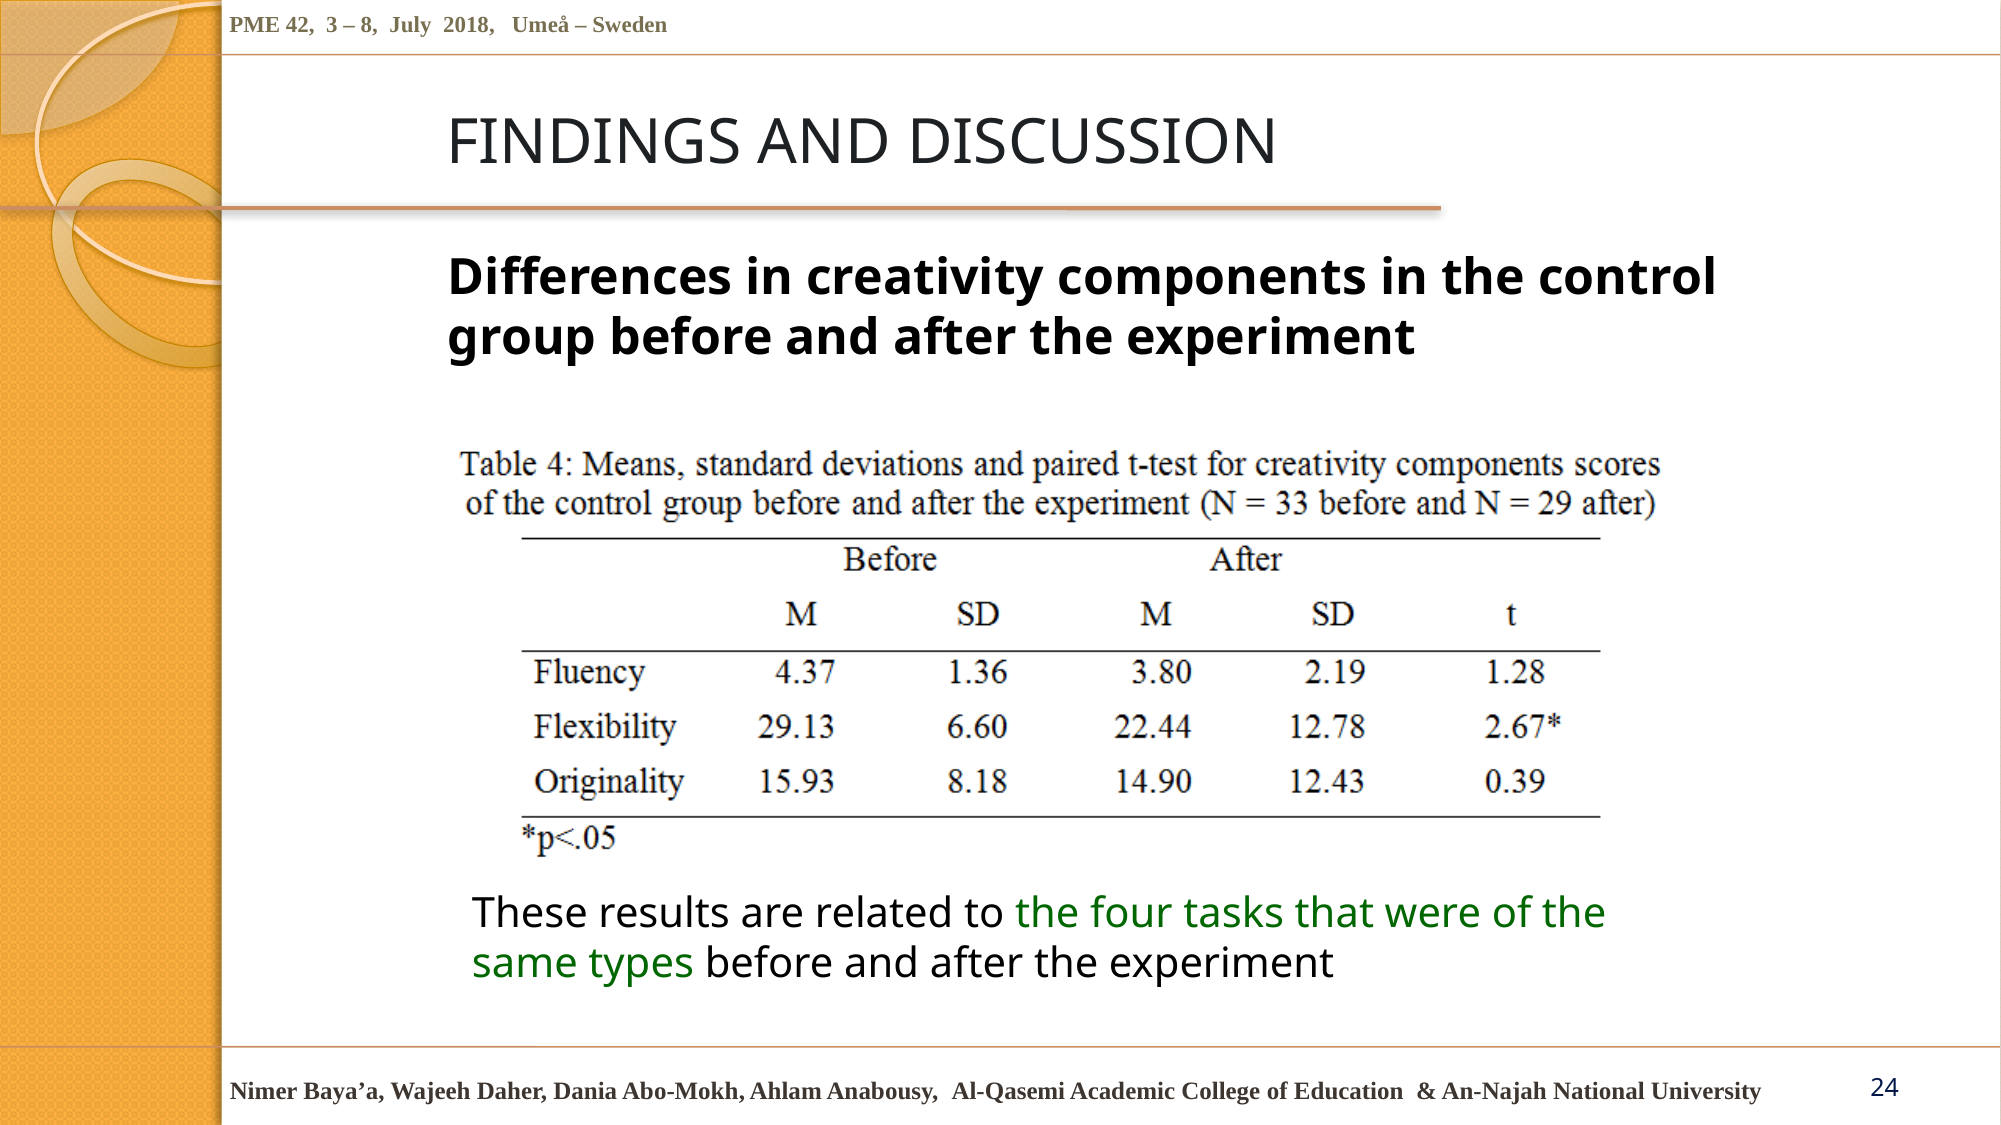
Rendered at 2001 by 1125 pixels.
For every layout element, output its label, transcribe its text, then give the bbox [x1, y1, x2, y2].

picture [422, 423, 1727, 869]
slide_number 24 [1834, 1034, 1935, 1113]
list Differences in creativity components in the control group before and after the experiment [419, 237, 1750, 408]
text_box These results are related to the four tasks that were of the same types before and after the experiment [457, 881, 1720, 994]
title FINDINGS AND DISCUSSION [431, 45, 1662, 233]
